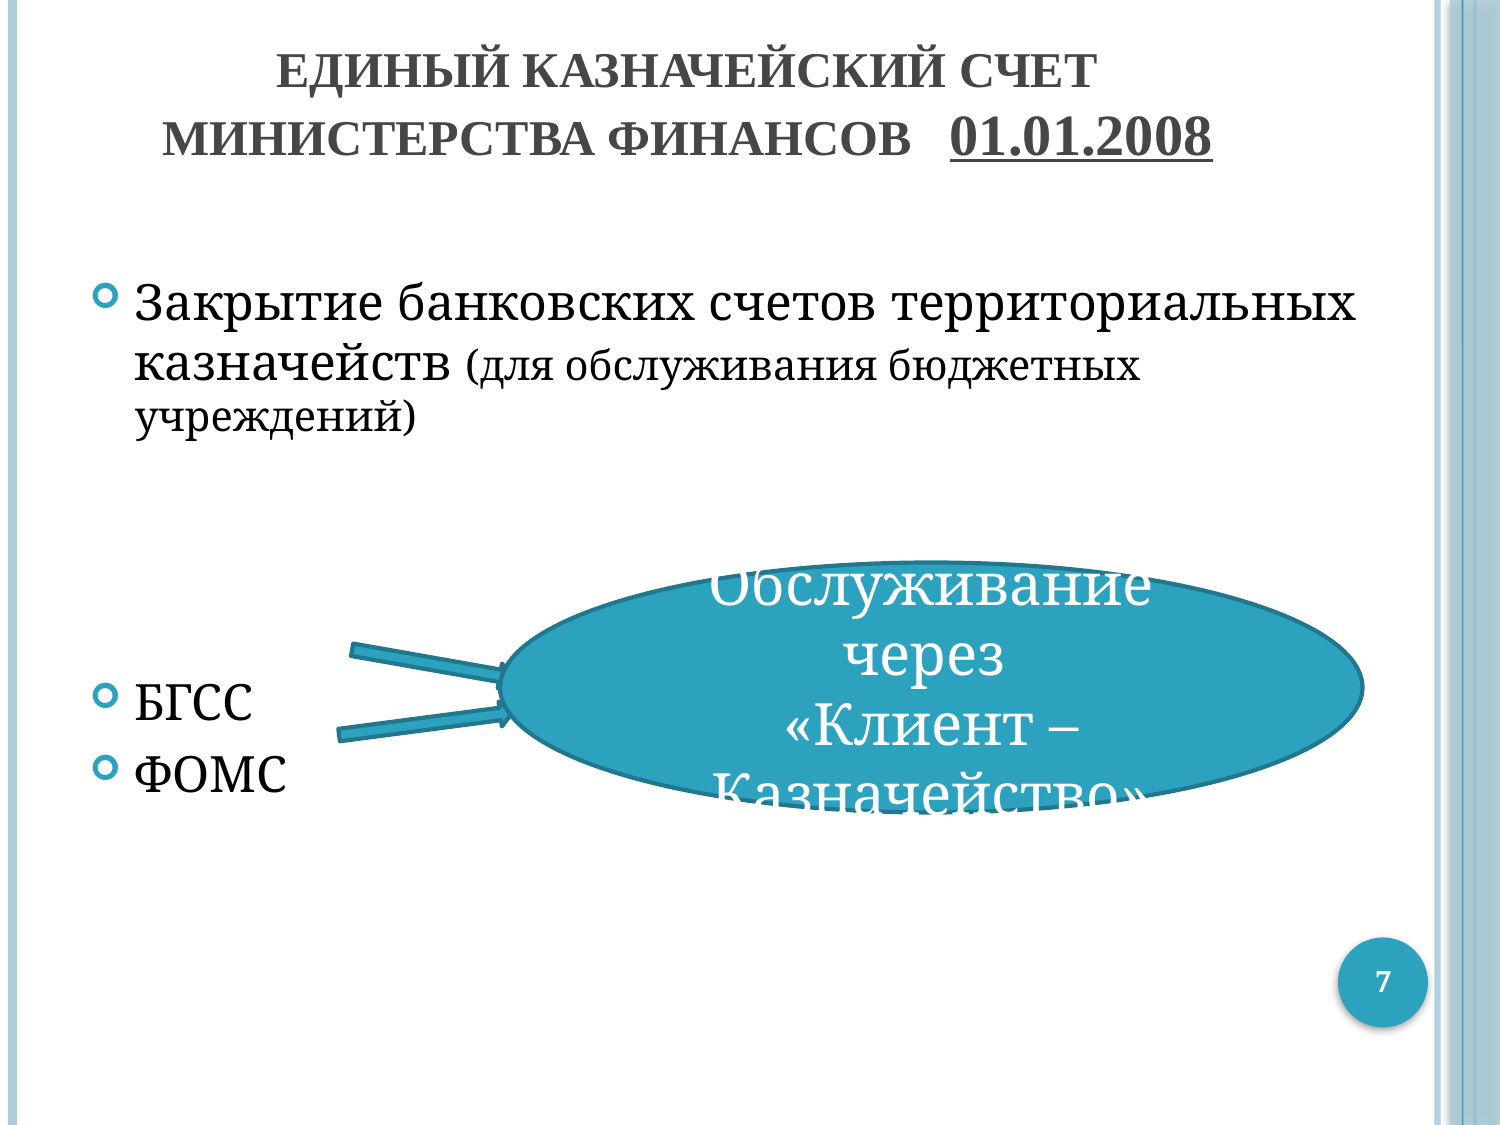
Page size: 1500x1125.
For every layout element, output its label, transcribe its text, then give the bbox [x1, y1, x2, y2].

text_box [348, 641, 505, 690]
text_box Обслуживание через «Клиент – Казначейство» [497, 560, 1365, 815]
list Закрытие банковских счетов территориальных казначейств (для обслуживания бюджетных учреждений) БГСС ФОМС [75, 262, 1413, 1062]
text_box [336, 699, 511, 744]
slide_number 7 [1333, 940, 1434, 1027]
title ЕДИНЫЙ КАЗНАЧЕЙСКИЙ СЧЕТ МИНИСТЕРСТВА ФИНАНСОВ 01.01.2008 [75, 45, 1300, 175]
